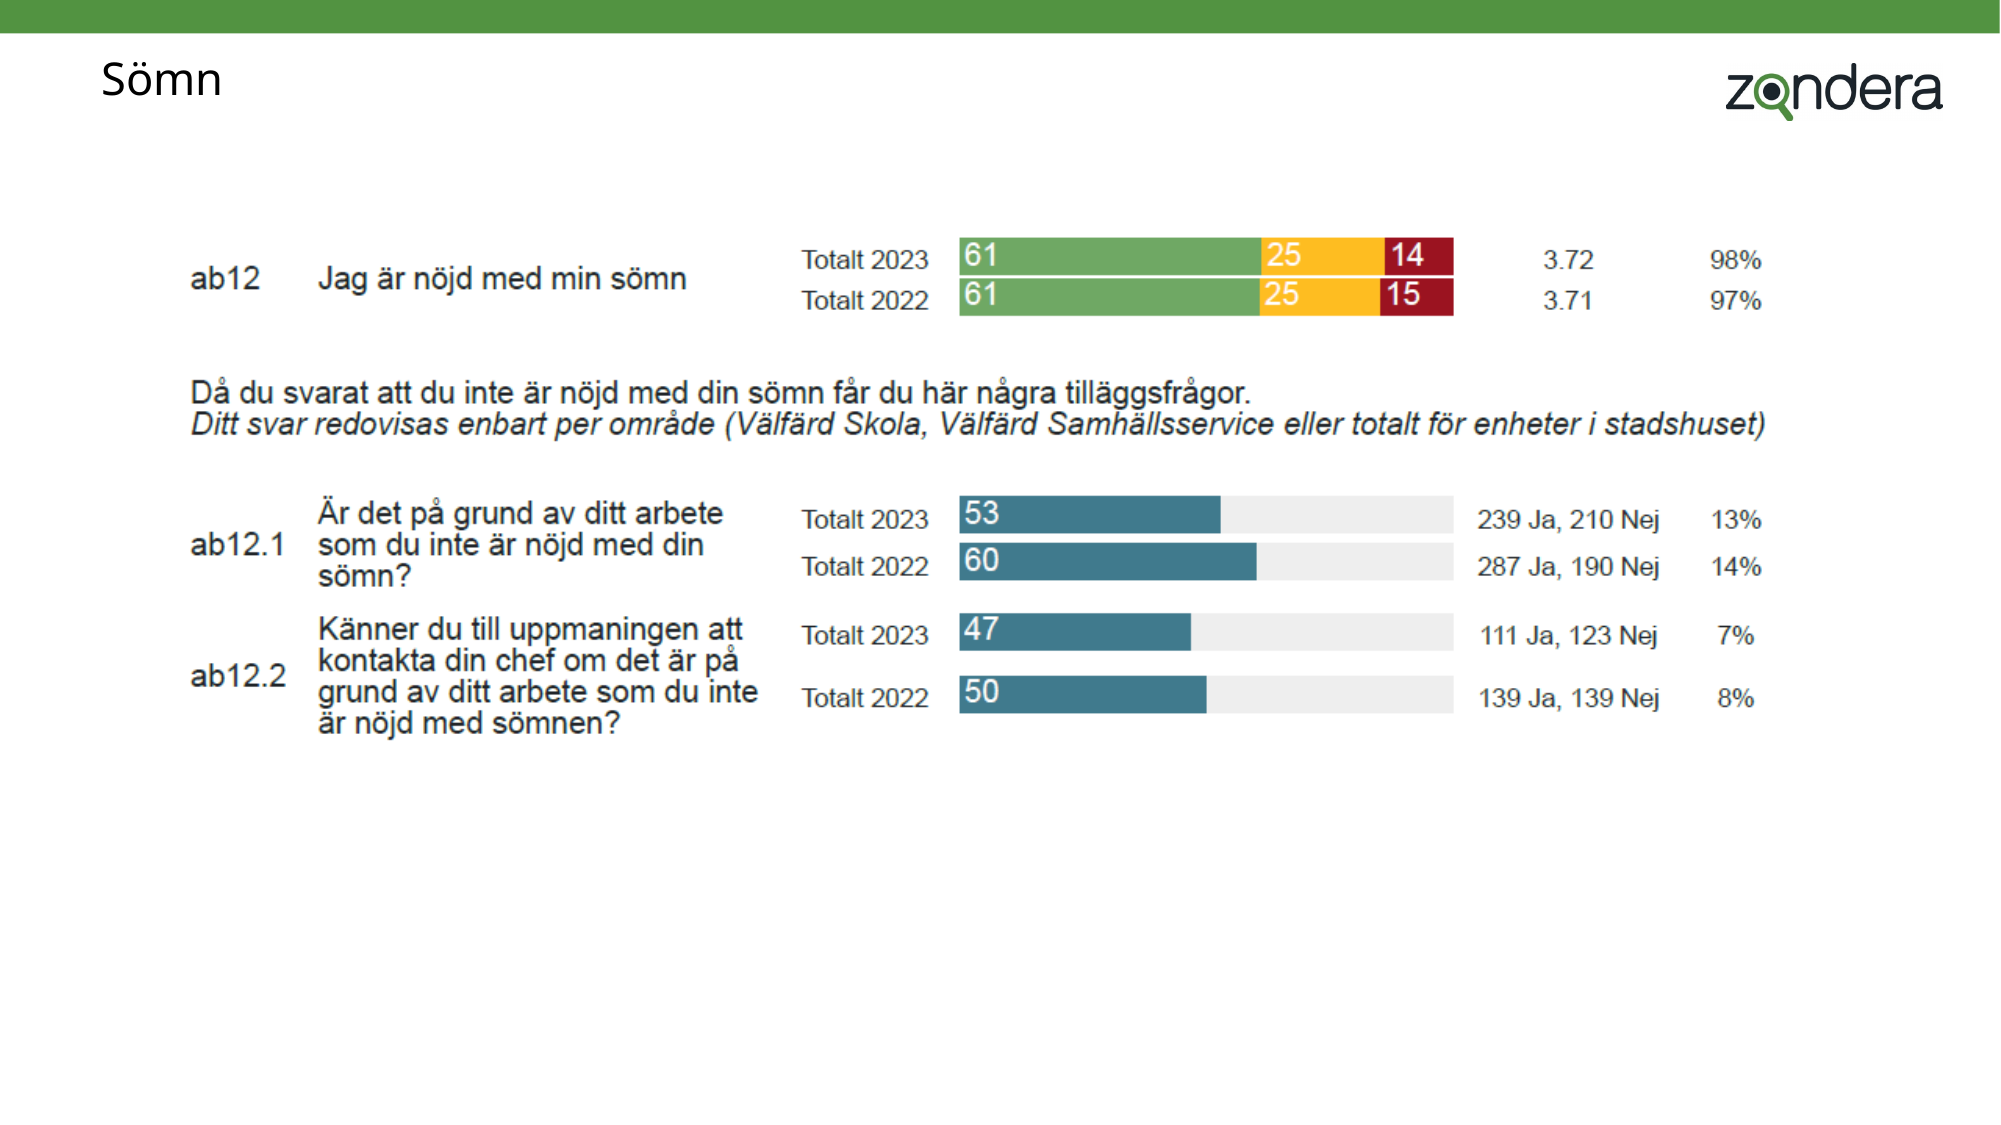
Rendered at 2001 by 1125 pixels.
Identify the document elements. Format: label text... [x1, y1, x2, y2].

title Sömn [86, 42, 1538, 119]
picture [139, 216, 1812, 832]
picture [1726, 63, 1943, 121]
